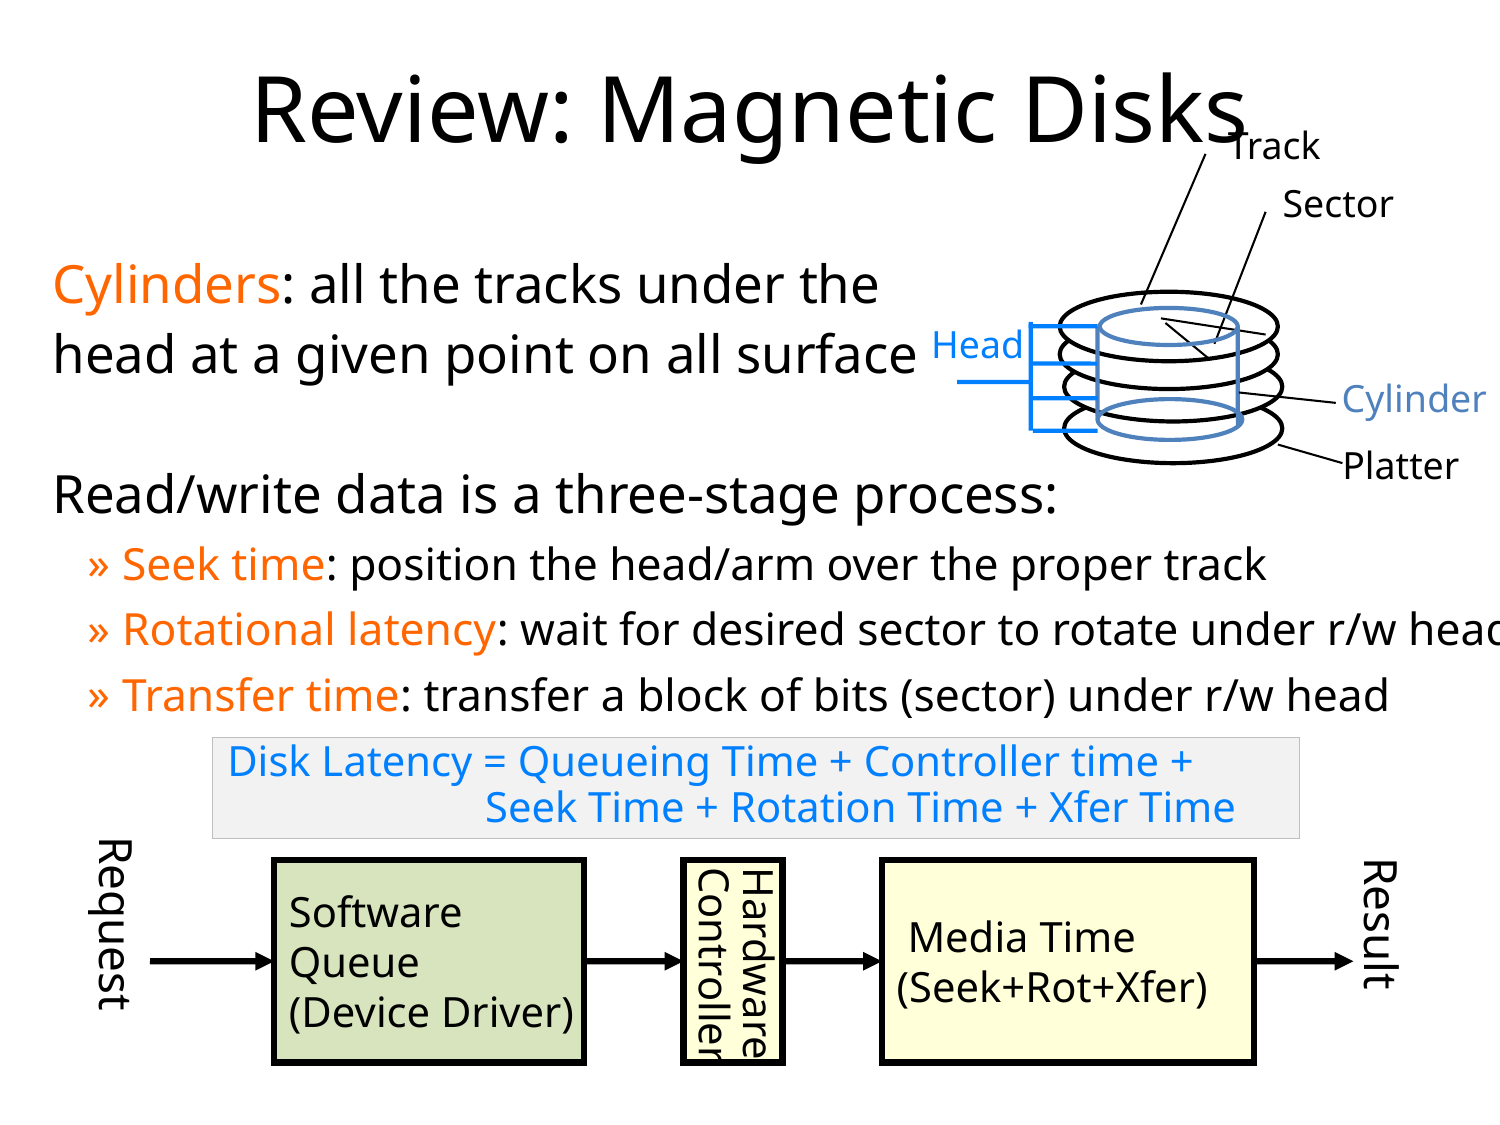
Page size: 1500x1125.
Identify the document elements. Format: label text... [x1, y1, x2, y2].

title Review: Magnetic Disks [74, 12, 1426, 201]
text_box Disk Latency = Queueing Time + Controller time + Seek Time + Rotation Time + Xfer Time [212, 737, 1300, 839]
list Cylinders: all the tracks under the head at a given point on all surface Read/write data is a three-stage process: Seek time: position the head/arm over the proper track Rotational latency: wait for desired sector to rotate under r/w head Transfer time: transfer a block of bits (sector) under r/w head [37, 237, 1500, 738]
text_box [916, 124, 1500, 499]
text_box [81, 859, 1418, 1063]
